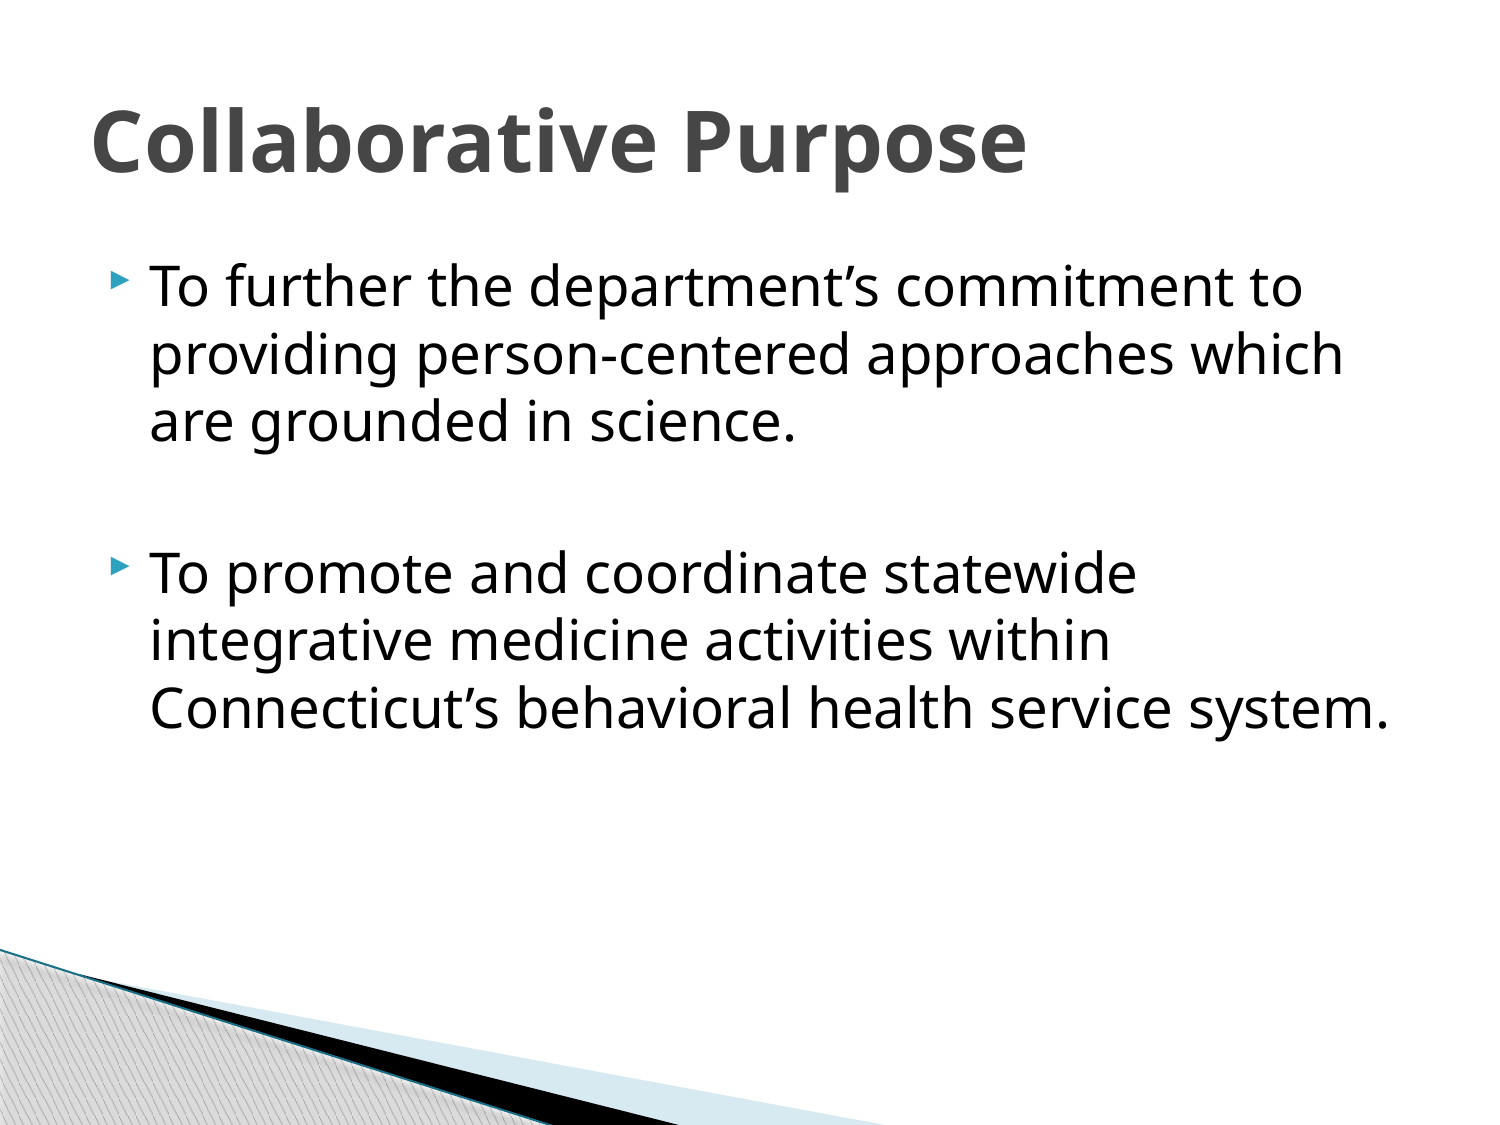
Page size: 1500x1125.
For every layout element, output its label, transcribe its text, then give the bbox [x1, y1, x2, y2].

list To further the department’s commitment to providing person-centered approaches which are grounded in science. To promote and coordinate statewide integrative medicine activities within Connecticut’s behavioral health service system. [75, 243, 1425, 986]
title Collaborative Purpose [75, 45, 1425, 233]
